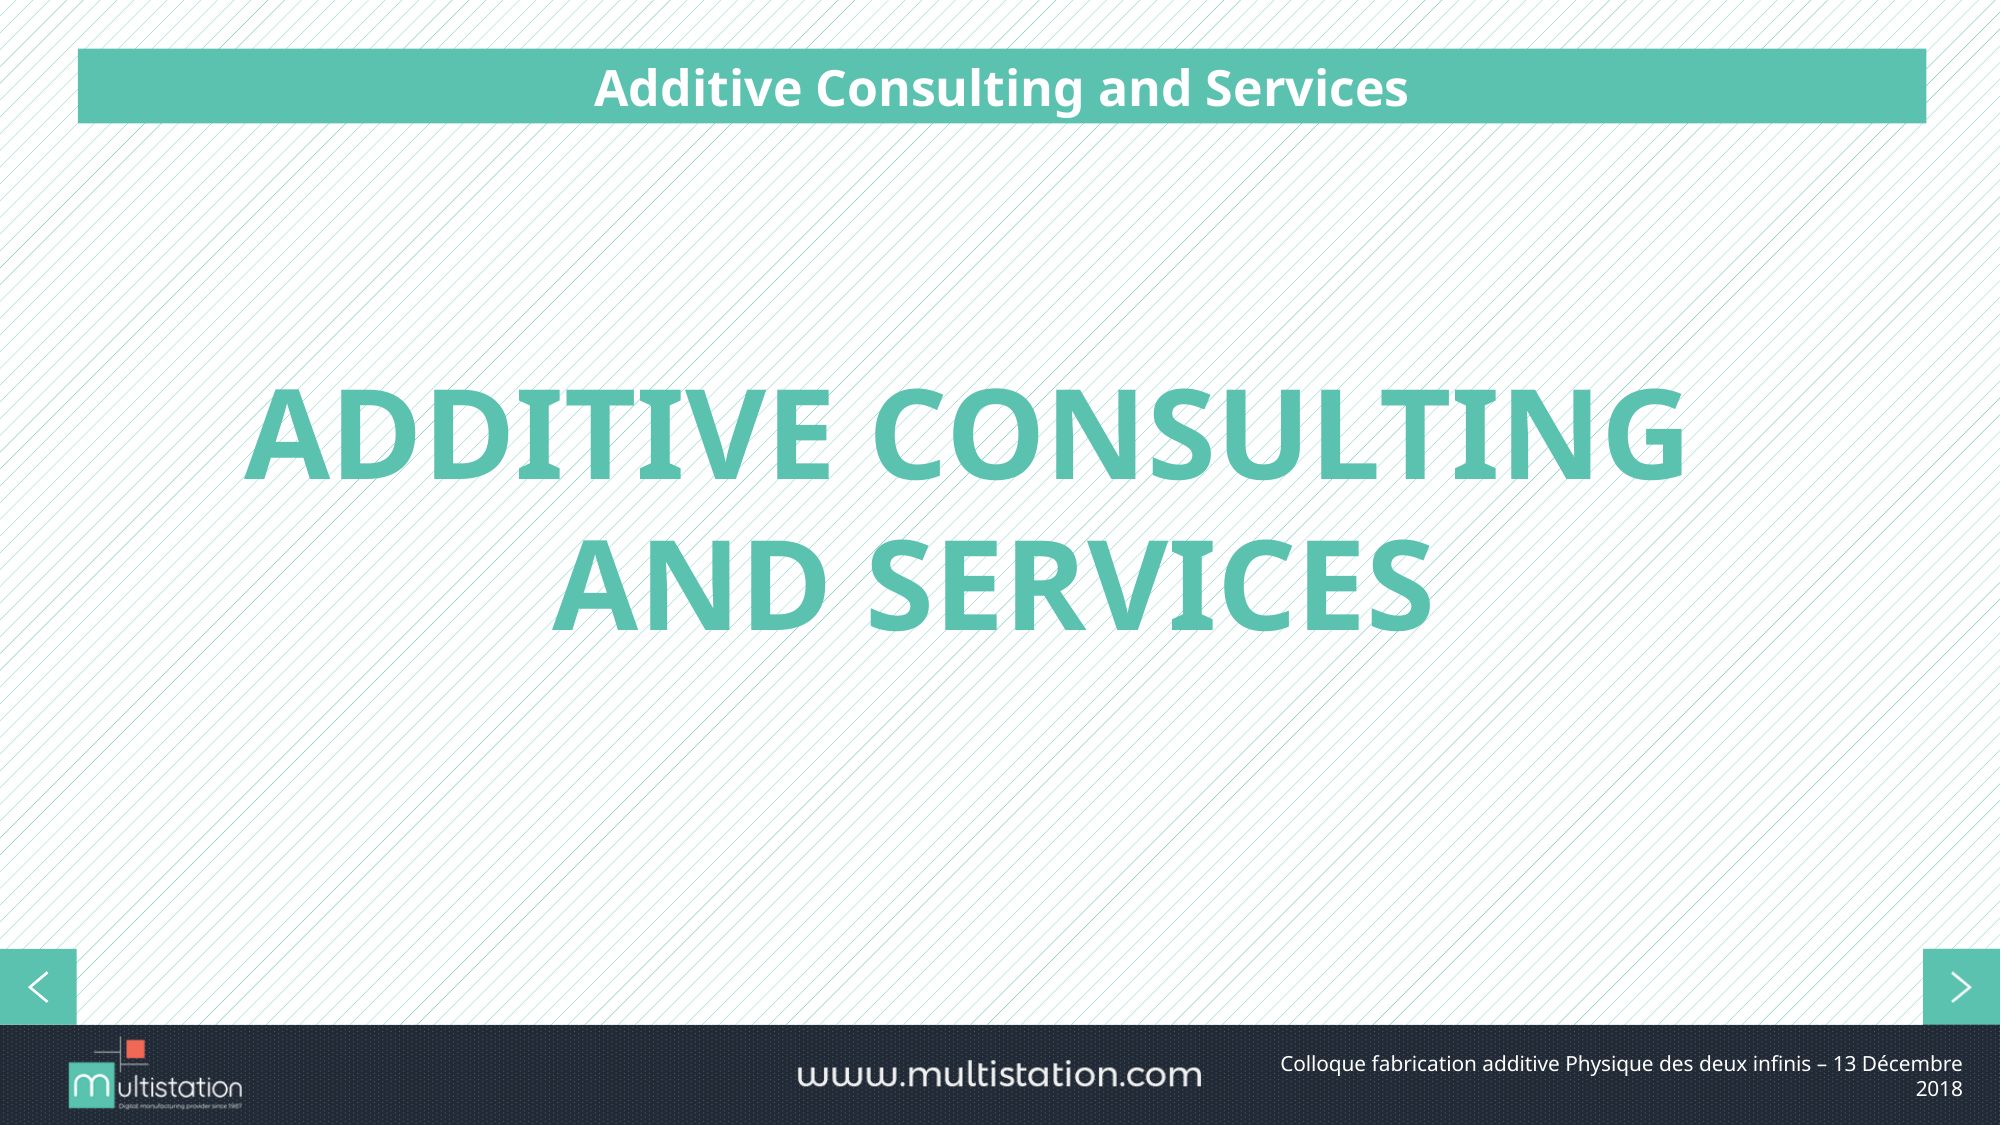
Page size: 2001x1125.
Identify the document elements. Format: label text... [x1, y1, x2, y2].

text_box ADDITIVE CONSULTING AND SERVICES [0, 347, 1989, 663]
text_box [0, 937, 2000, 1125]
text_box Additive Consulting and Services [77, 48, 1927, 124]
